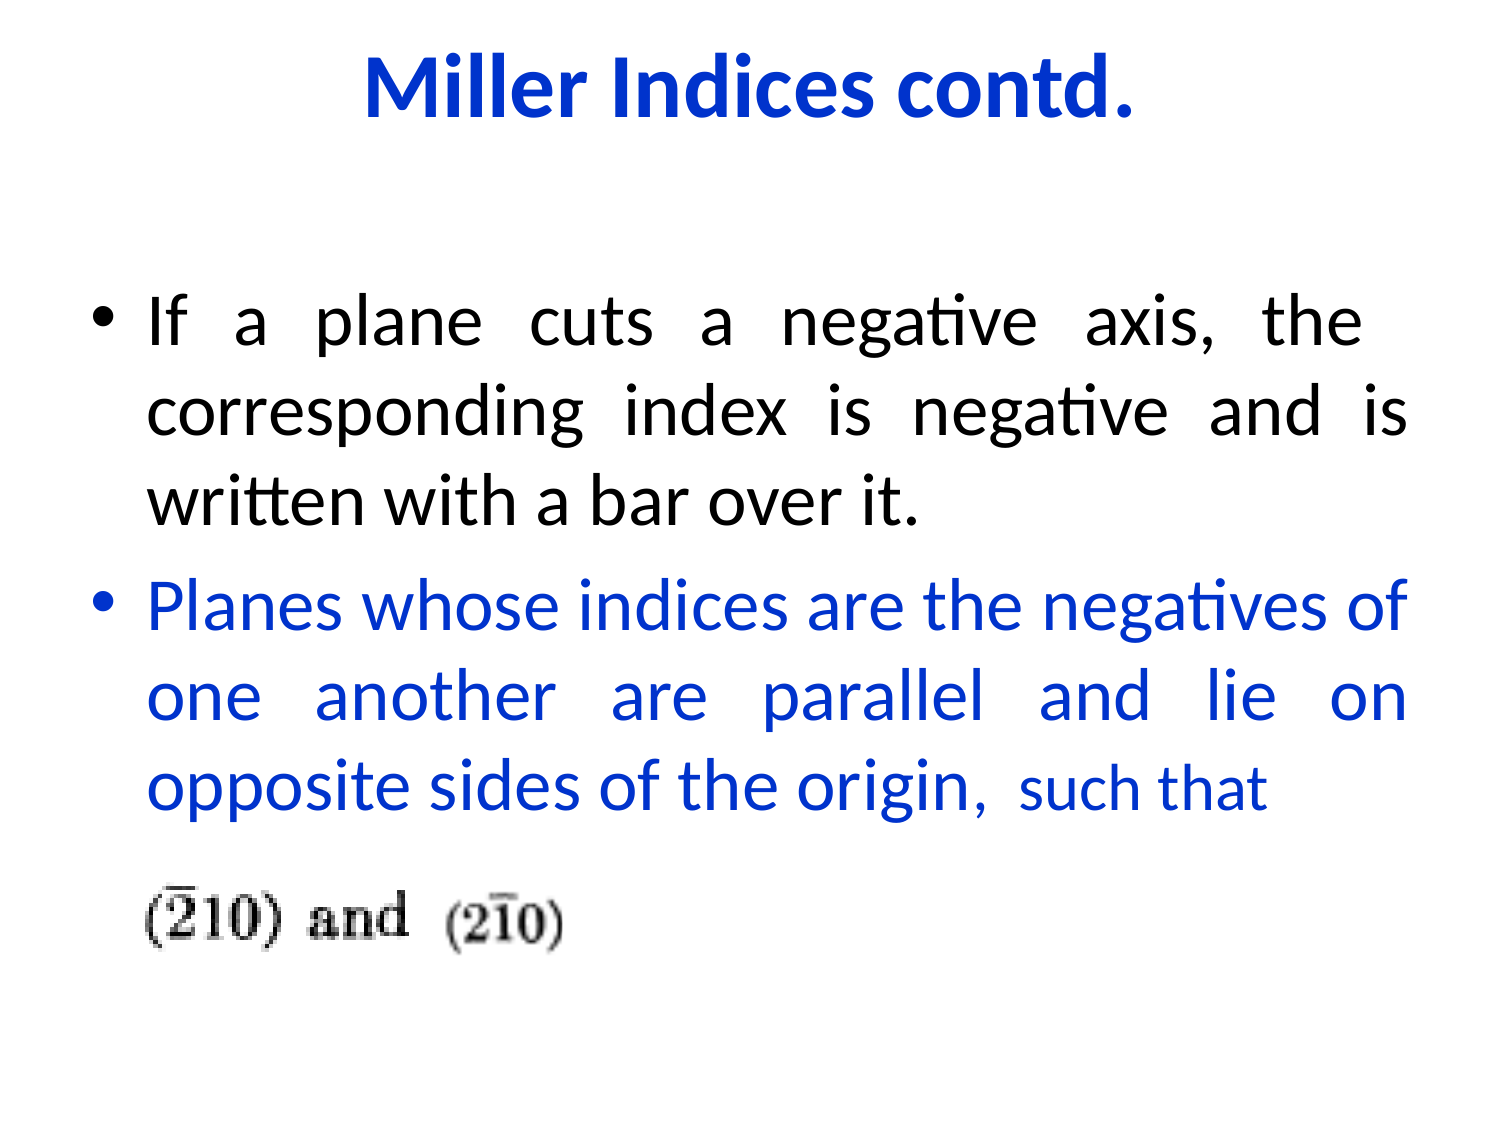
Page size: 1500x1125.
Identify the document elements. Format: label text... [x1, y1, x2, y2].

picture [437, 887, 563, 956]
picture [124, 874, 414, 957]
title Miller Indices contd. [75, 0, 1425, 163]
list If a plane cuts a negative axis, the corresponding index is negative and is written with a bar over it. Planes whose indices are the negatives of one another are parallel and lie on opposite sides of the origin, such that [75, 262, 1425, 1005]
